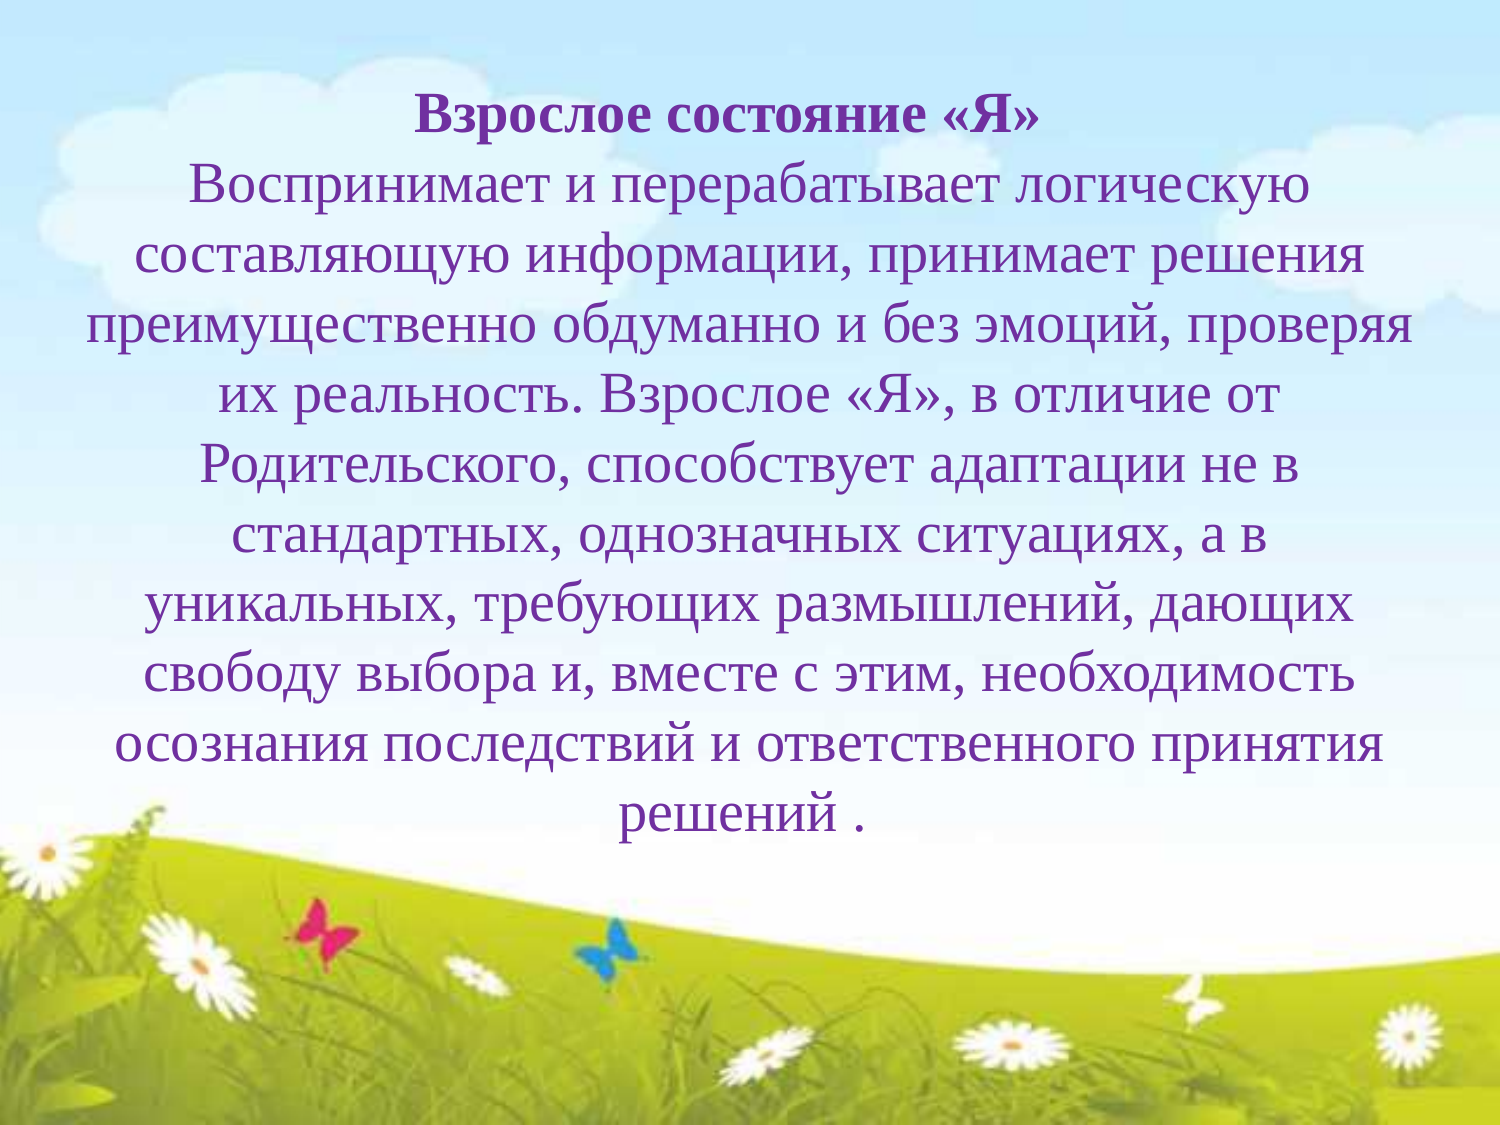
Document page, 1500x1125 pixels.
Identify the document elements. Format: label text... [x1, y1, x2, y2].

picture [0, 0, 1500, 1125]
text_box Взрослое состояние «Я» Воспринимает и перерабатывает логическую составляющую информации, принимает решения преимущественно обдуманно и без эмоций, проверяя их реальность. Взрослое «Я», в отличие от Родительского, способствует адаптации не в стандартных, однозначных ситуациях, а в уникальных, требующих размышлений, дающих свободу выбора и, вместе с этим, необходимость осознания последствий и ответственного принятия решений . [53, 66, 1447, 851]
